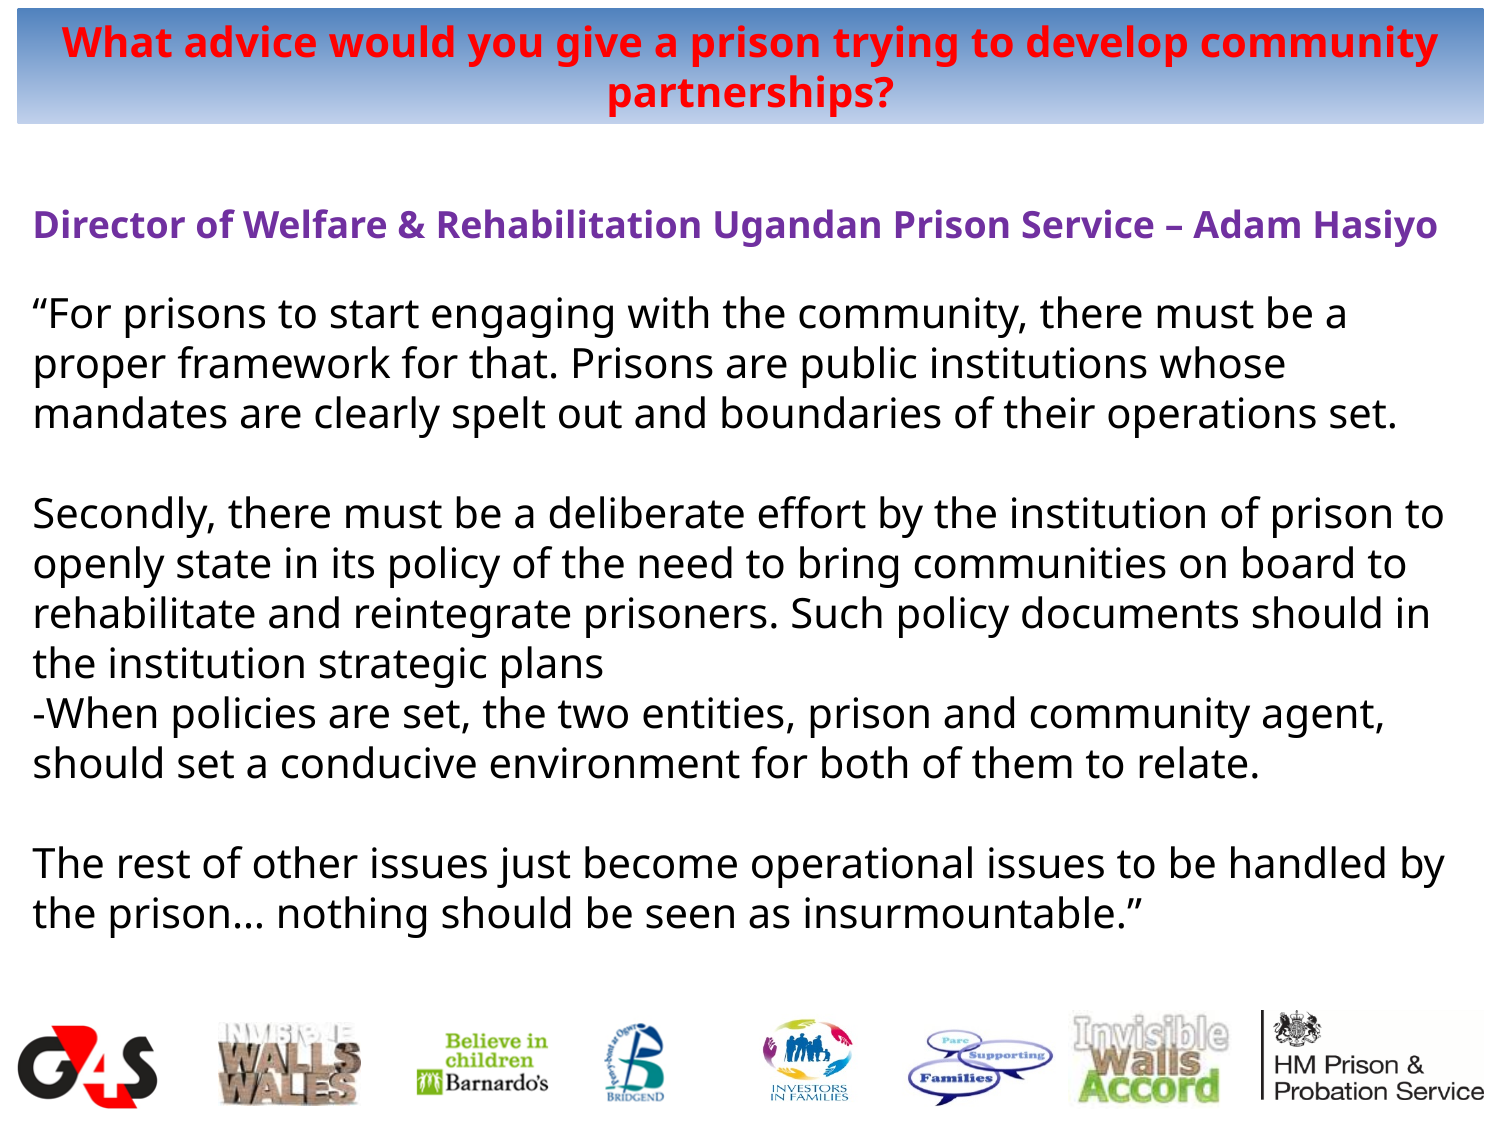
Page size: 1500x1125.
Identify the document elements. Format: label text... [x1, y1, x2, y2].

picture [218, 1021, 361, 1106]
picture [1260, 1010, 1484, 1100]
picture [17, 1024, 158, 1109]
text_box What advice would you give a prison trying to develop community partnerships? [17, 8, 1484, 124]
text_box Director of Welfare & Rehabilitation Ugandan Prison Service – Adam Hasiyo “For prisons to start engaging with the community, there must be a proper framework for that. Prisons are public institutions whose mandates are clearly spelt out and boundaries of their operations set. Secondly, there must be a deliberate effort by the institution of prison to openly state in its policy of the need to bring communities on board to rehabilitate and reintegrate prisoners. Such policy documents should in the institution strategic plans -When policies are set, the two entities, prison and community agent, should set a conducive environment for both of them to relate. The rest of other issues just become operational issues to be handled by the prison… nothing should be seen as insurmountable.” [17, 149, 1484, 1104]
picture [595, 1014, 680, 1106]
picture [725, 1003, 1056, 1117]
picture [1068, 1010, 1235, 1109]
picture [407, 1014, 556, 1105]
